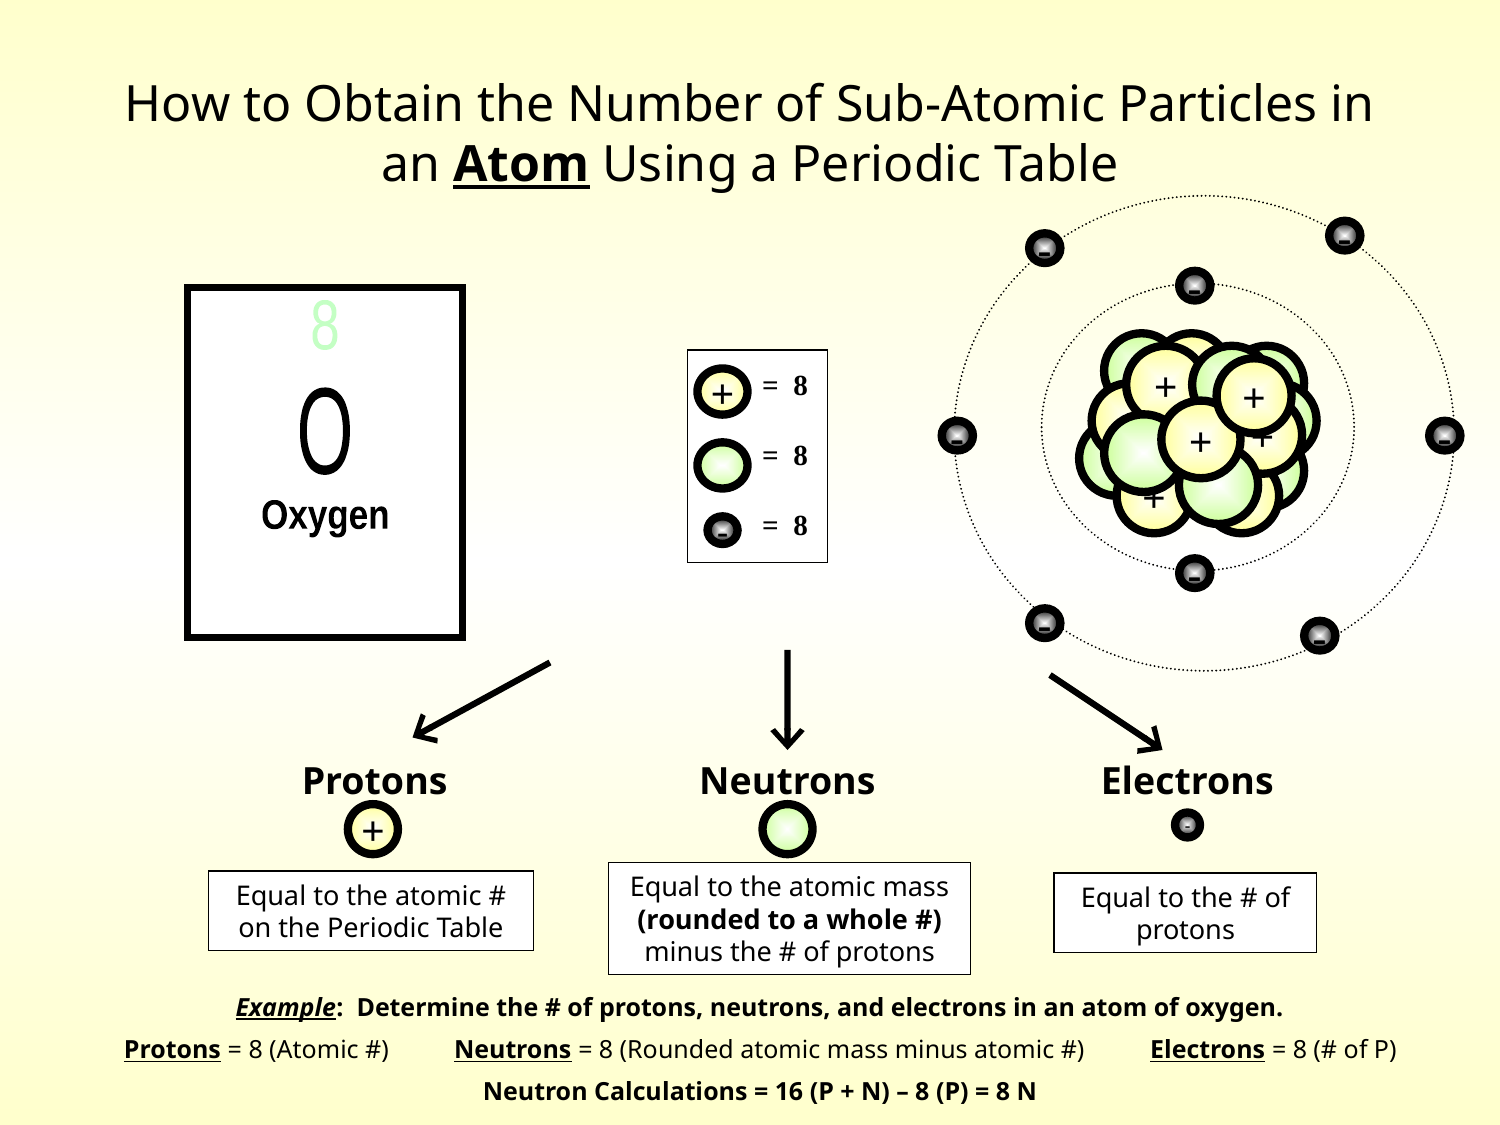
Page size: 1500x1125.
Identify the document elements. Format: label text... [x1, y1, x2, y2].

text_box Equal to the atomic # on the Periodic Table [208, 870, 534, 951]
text_box Equal to the # of protons [1054, 872, 1317, 953]
text_box - [1329, 220, 1361, 251]
text_box - [941, 420, 973, 451]
text_box - [1429, 420, 1461, 451]
text_box - [1029, 233, 1061, 264]
text_box - [1179, 558, 1211, 588]
title How to Obtain the Number of Sub-Atomic Particles in an Atom Using a Periodic Table [74, 37, 1426, 226]
text_box Neutrons [674, 749, 900, 810]
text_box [1103, 345, 1303, 525]
text_box [954, 195, 1454, 671]
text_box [687, 349, 851, 563]
text_box - [1029, 608, 1061, 639]
text_box Example: Determine the # of protons, neutrons, and electrons in an atom of oxygen. Protons = 8 (Atomic #) Neutrons = 8 (Rounded atomic mass minus atomic #) Electrons = 8 (# of P) Neutron Calculations = 16 (P + N) – 8 (P) = 8 N [22, 983, 1498, 1114]
text_box Protons [262, 749, 488, 810]
text_box - [1304, 620, 1336, 651]
text_box - [1179, 270, 1211, 301]
text_box [412, 662, 551, 741]
text_box - [1175, 812, 1201, 838]
text_box Equal to the atomic mass (rounded to a whole #) minus the # of protons [608, 862, 971, 975]
text_box + [347, 804, 398, 855]
text_box Electrons [1074, 749, 1300, 810]
text_box [187, 287, 463, 638]
text_box [762, 804, 813, 855]
